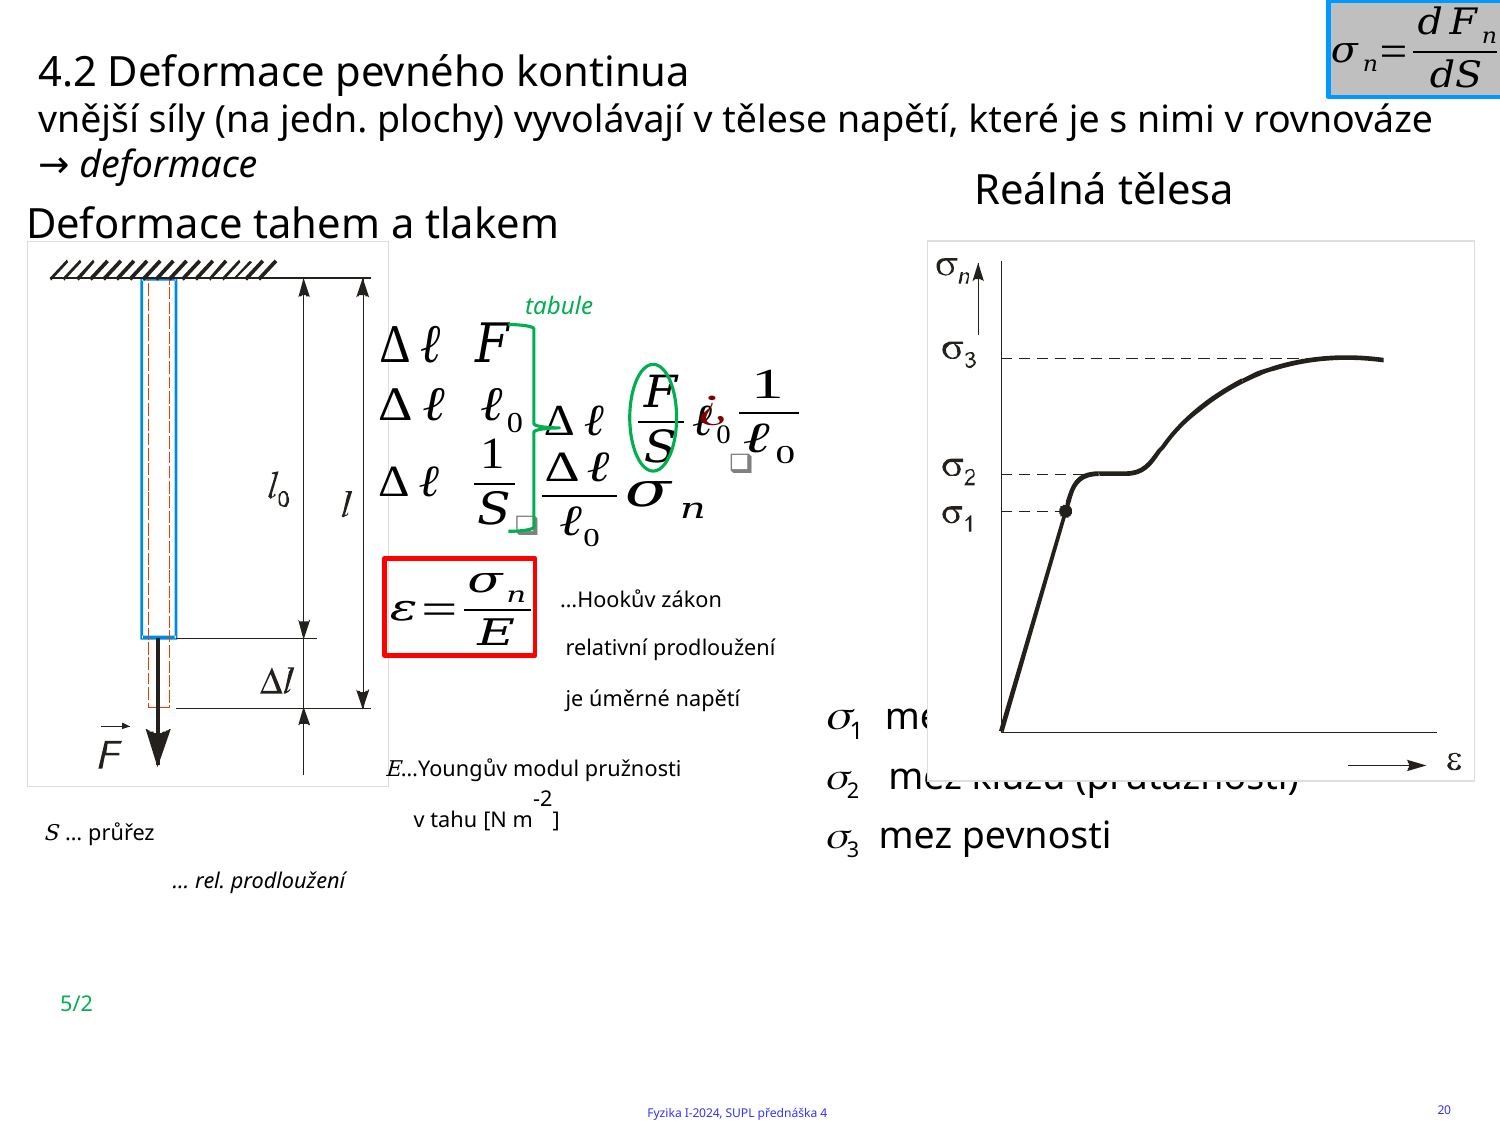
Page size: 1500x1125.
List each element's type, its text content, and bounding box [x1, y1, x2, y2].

footer Fyzika I-2024, SUPL přednáška 4 [453, 1089, 1021, 1125]
text_box …Hookův zákon [545, 553, 860, 620]
text_box S … průřez [28, 800, 251, 852]
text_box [24, 238, 392, 790]
slide_number 20 [1116, 1080, 1466, 1125]
list Deformace tahem a tlakem [11, 529, 773, 1076]
list Reálná tělesa s1 mez úměrnosti (pružnosti) s2 mez kluzu (průtažnosti) s3 mez pevnosti [809, 154, 1500, 528]
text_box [924, 238, 1477, 784]
text_box [629, 364, 677, 472]
text_box [508, 324, 560, 532]
title 4.2 Deformace pevného kontinua vnější síly (na jedn. plochy) vyvolávají v tělese napětí, které je s nimi v rovnováze → deformace [35, 42, 1465, 135]
text_box 5/2 [45, 956, 109, 1023]
text_box E…Youngův modul pružnosti v tahu [N m-2] [370, 722, 929, 840]
list Deformace tahem a tlakem [11, 189, 773, 528]
text_box tabule [510, 255, 773, 327]
list Reálná tělesa s1 mez úměrnosti (pružnosti) s2 mez kluzu (průtažnosti) s3 mez pevnosti [809, 529, 1500, 1041]
